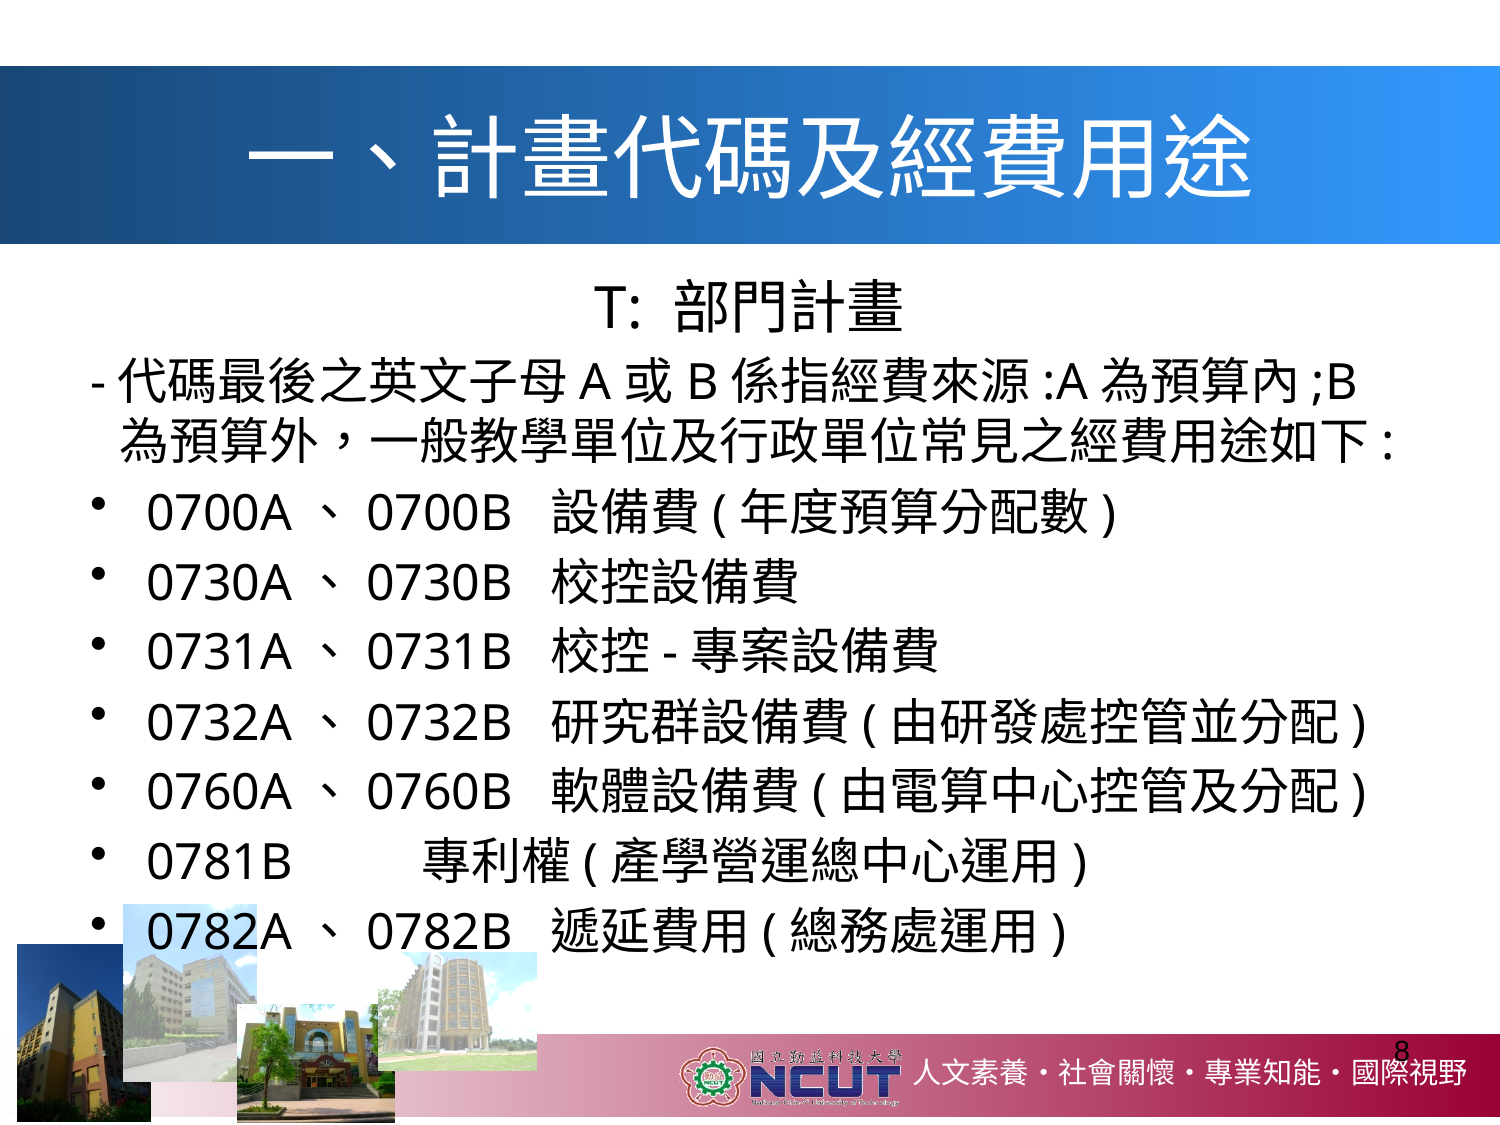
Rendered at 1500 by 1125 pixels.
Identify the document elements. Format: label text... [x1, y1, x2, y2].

picture [679, 1047, 902, 1109]
picture [237, 1006, 395, 1123]
title 一、計畫代碼及經費用途 [0, 65, 1500, 244]
picture [17, 944, 151, 1122]
slide_number 8 [1074, 1024, 1426, 1103]
list T: 部門計畫 -代碼最後之英文子母A或B係指經費來源:A為預算內;B為預算外，一般教學單位及行政單位常見之經費用途如下: 0700A、0700B 設備費(年度預算分配數) 0730A、0730B 校控設備費 0731A、0731B 校控-專案設備費 0732A、0732B 研究群設備費(由研發處控管並分配) 0760A、0760B 軟體設備費(由電算中心控管及分配) 0781B 專利權(產學營運總中心運用) 0782A、0782B 遞延費用(總務處運用) [74, 262, 1426, 1006]
